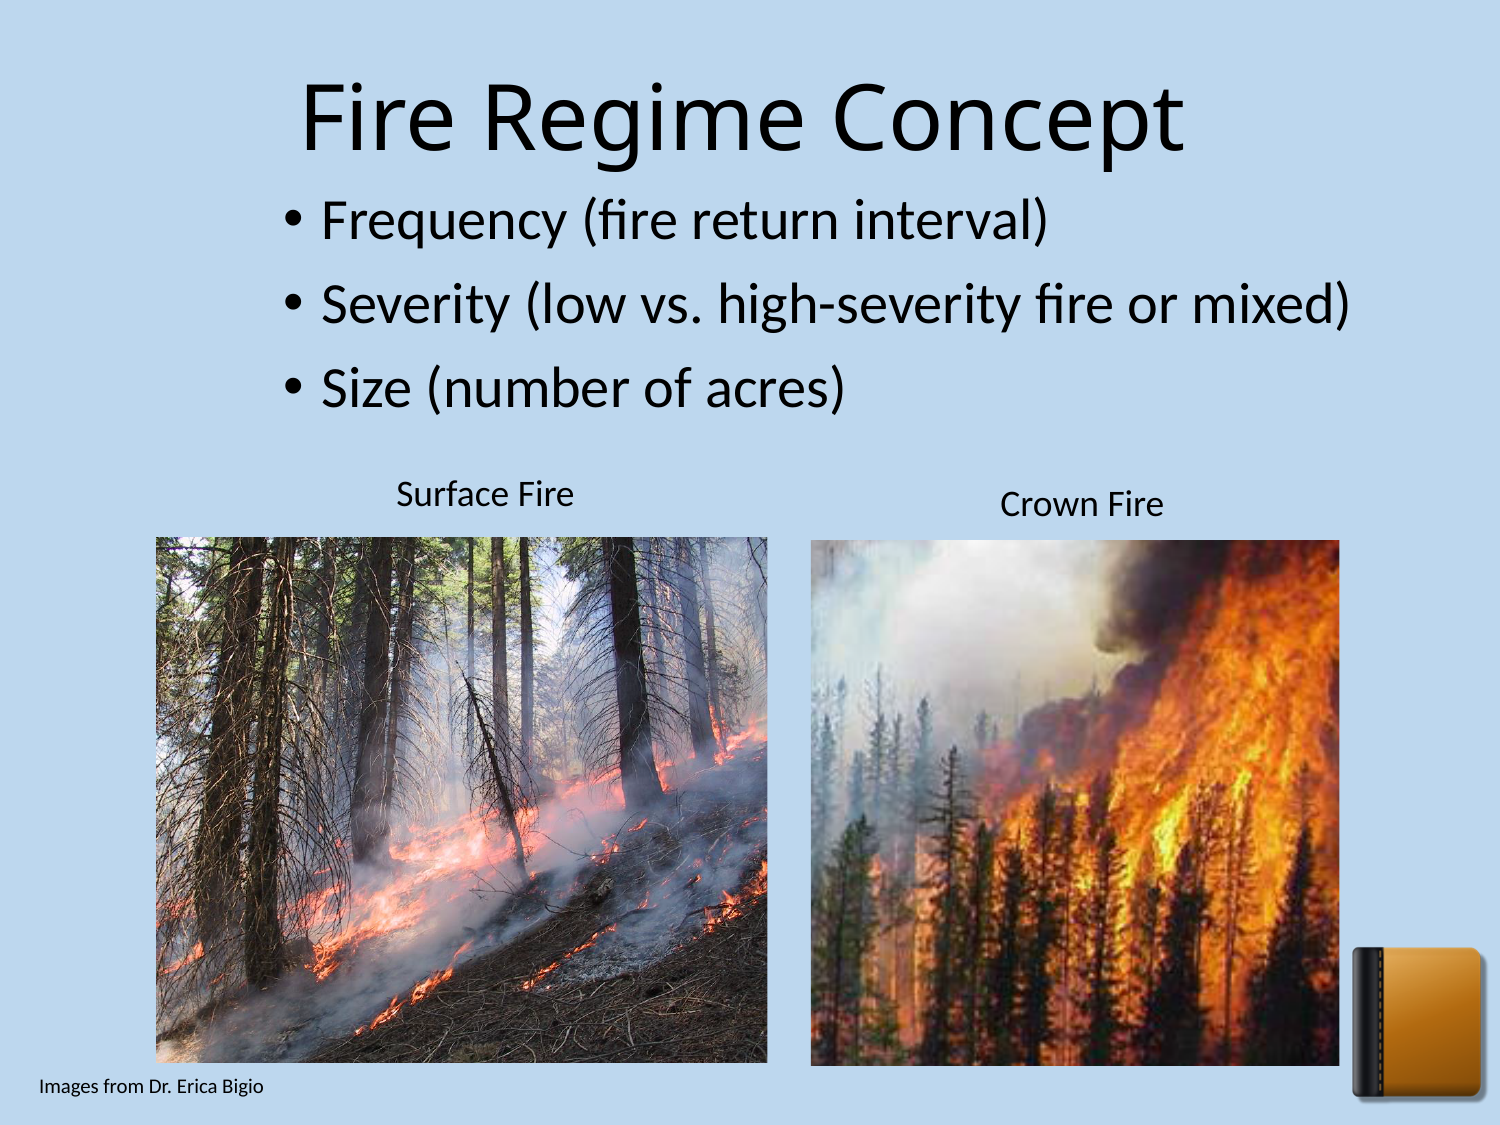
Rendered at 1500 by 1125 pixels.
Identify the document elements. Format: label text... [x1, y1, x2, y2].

text_box Images from Dr. Erica Bigio [24, 1065, 507, 1106]
picture [810, 540, 1340, 1066]
text_box Crown Fire [825, 471, 1340, 532]
picture [1349, 943, 1490, 1106]
picture [155, 537, 768, 1063]
list Frequency (fire return interval) Severity (low vs. high-severity fire or mixed) Size (number of acres) [268, 91, 1500, 806]
text_box Surface Fire [228, 461, 743, 521]
title Fire Regime Concept [95, 12, 1390, 230]
